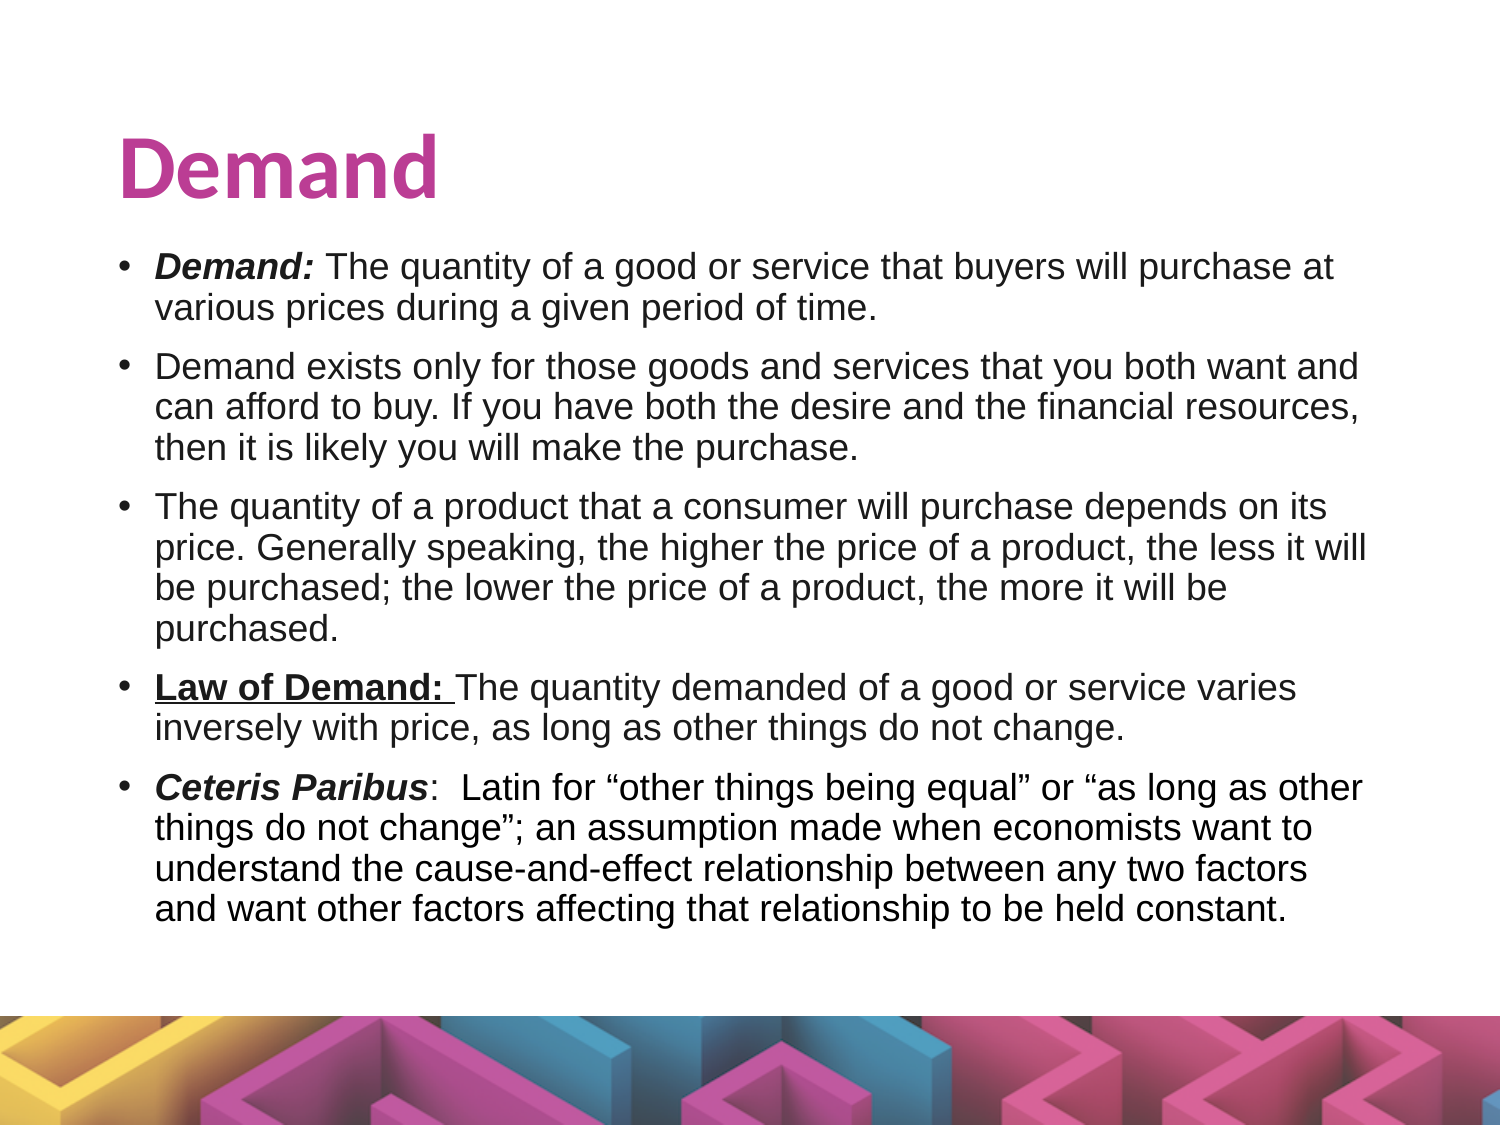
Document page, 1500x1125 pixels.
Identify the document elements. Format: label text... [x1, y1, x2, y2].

picture [0, 1016, 1500, 1125]
list Demand: The quantity of a good or service that buyers will purchase at various prices during a given period of time. Demand exists only for those goods and services that you both want and can afford to buy. If you have both the desire and the financial resources, then it is likely you will make the purchase. The quantity of a product that a consumer will purchase depends on its price. Generally speaking, the higher the price of a product, the less it will be purchased; the lower the price of a product, the more it will be purchased. Law of Demand: The quantity demanded of a good or service varies inversely with price, as long as other things do not change. Ceteris Paribus: Latin for “other things being equal” or “as long as other things do not change”; an assumption made when economists want to understand the cause-and-effect relationship between any two factors and want other factors affecting that relationship to be held constant. [103, 278, 1390, 954]
text_box Demand [103, 59, 1397, 278]
